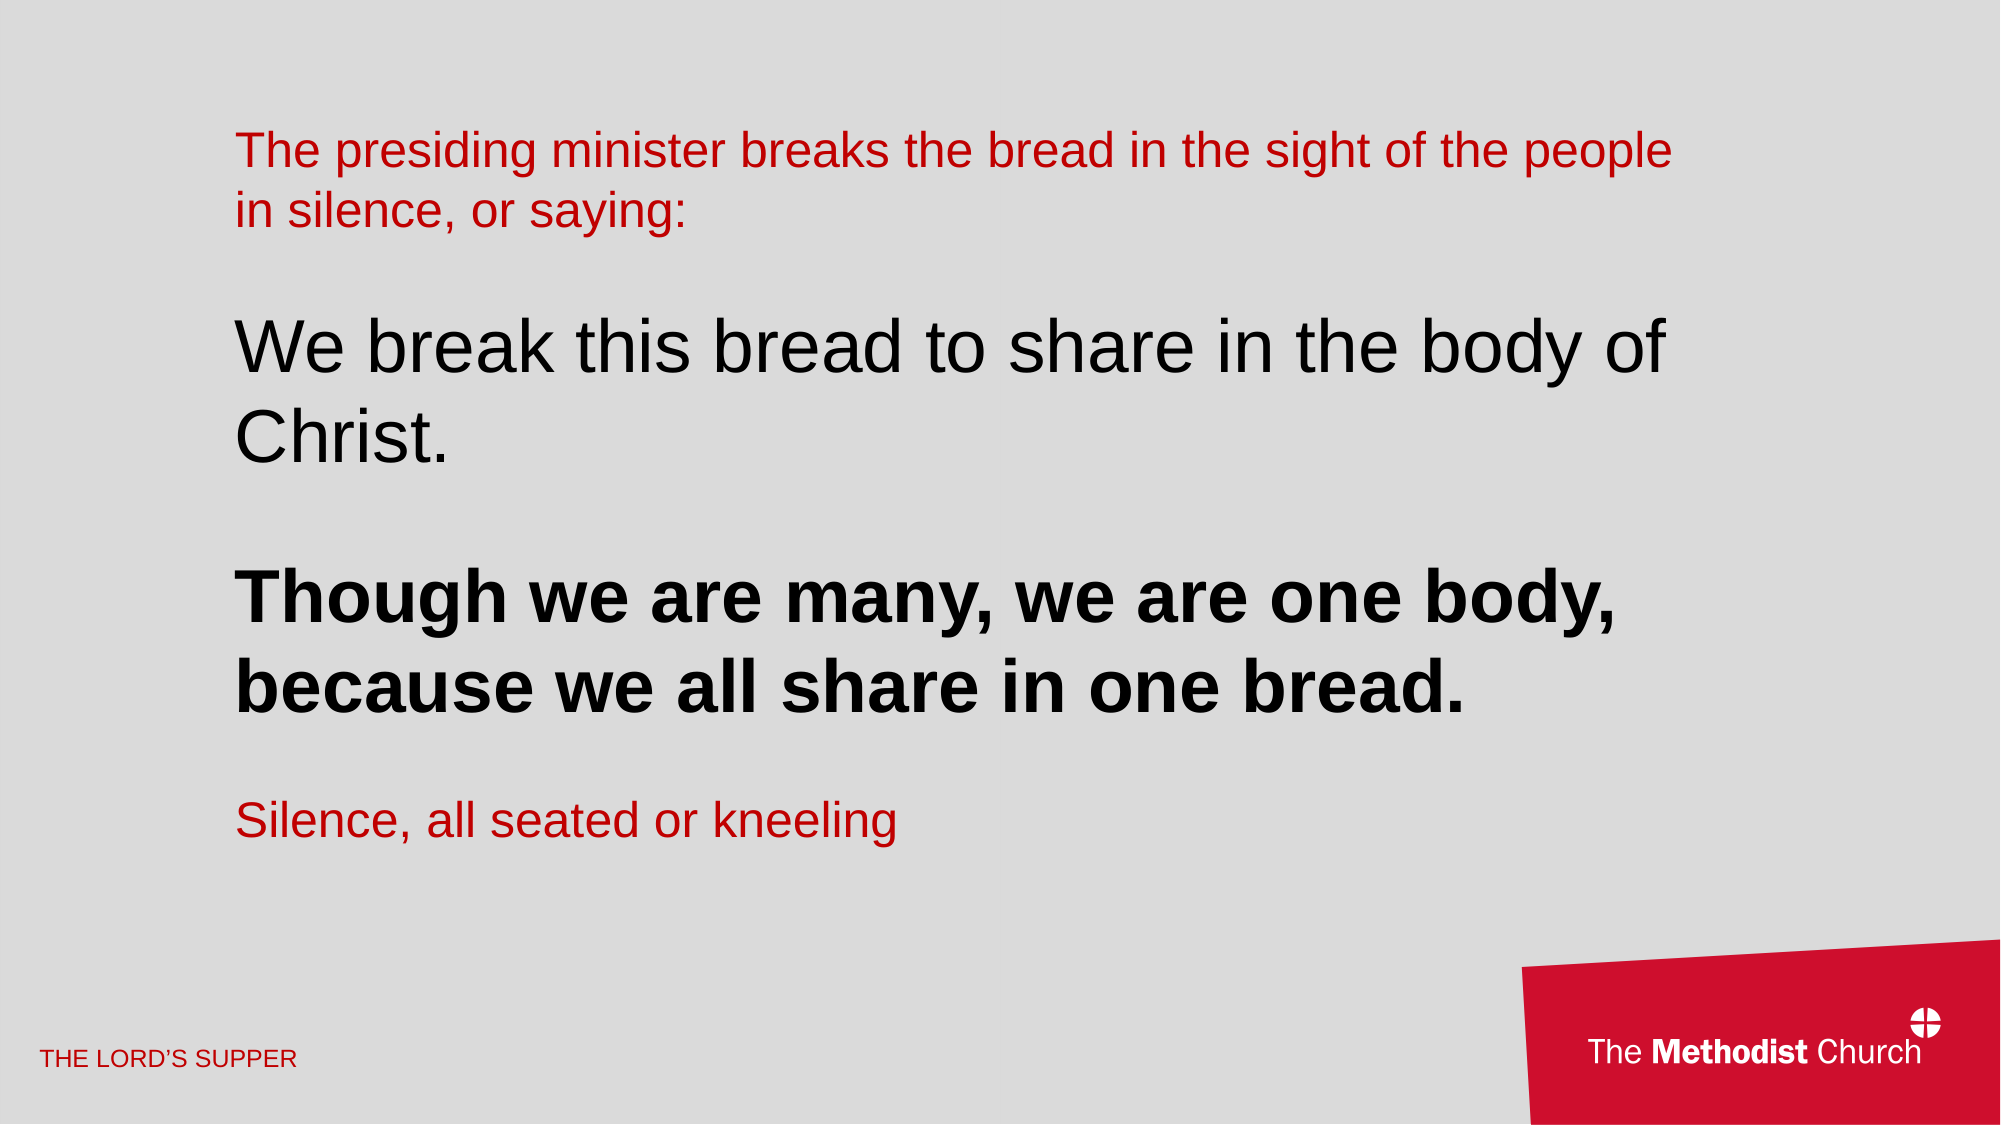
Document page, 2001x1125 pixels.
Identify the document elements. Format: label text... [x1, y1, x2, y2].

picture [0, 0, 2001, 1125]
text_box The presiding minister breaks the bread in the sight of the people in silence, or saying: We break this bread to share in the body of Christ. Though we are many, we are one body, because we all share in one bread. Silence, all seated or kneeling [220, 110, 1732, 855]
